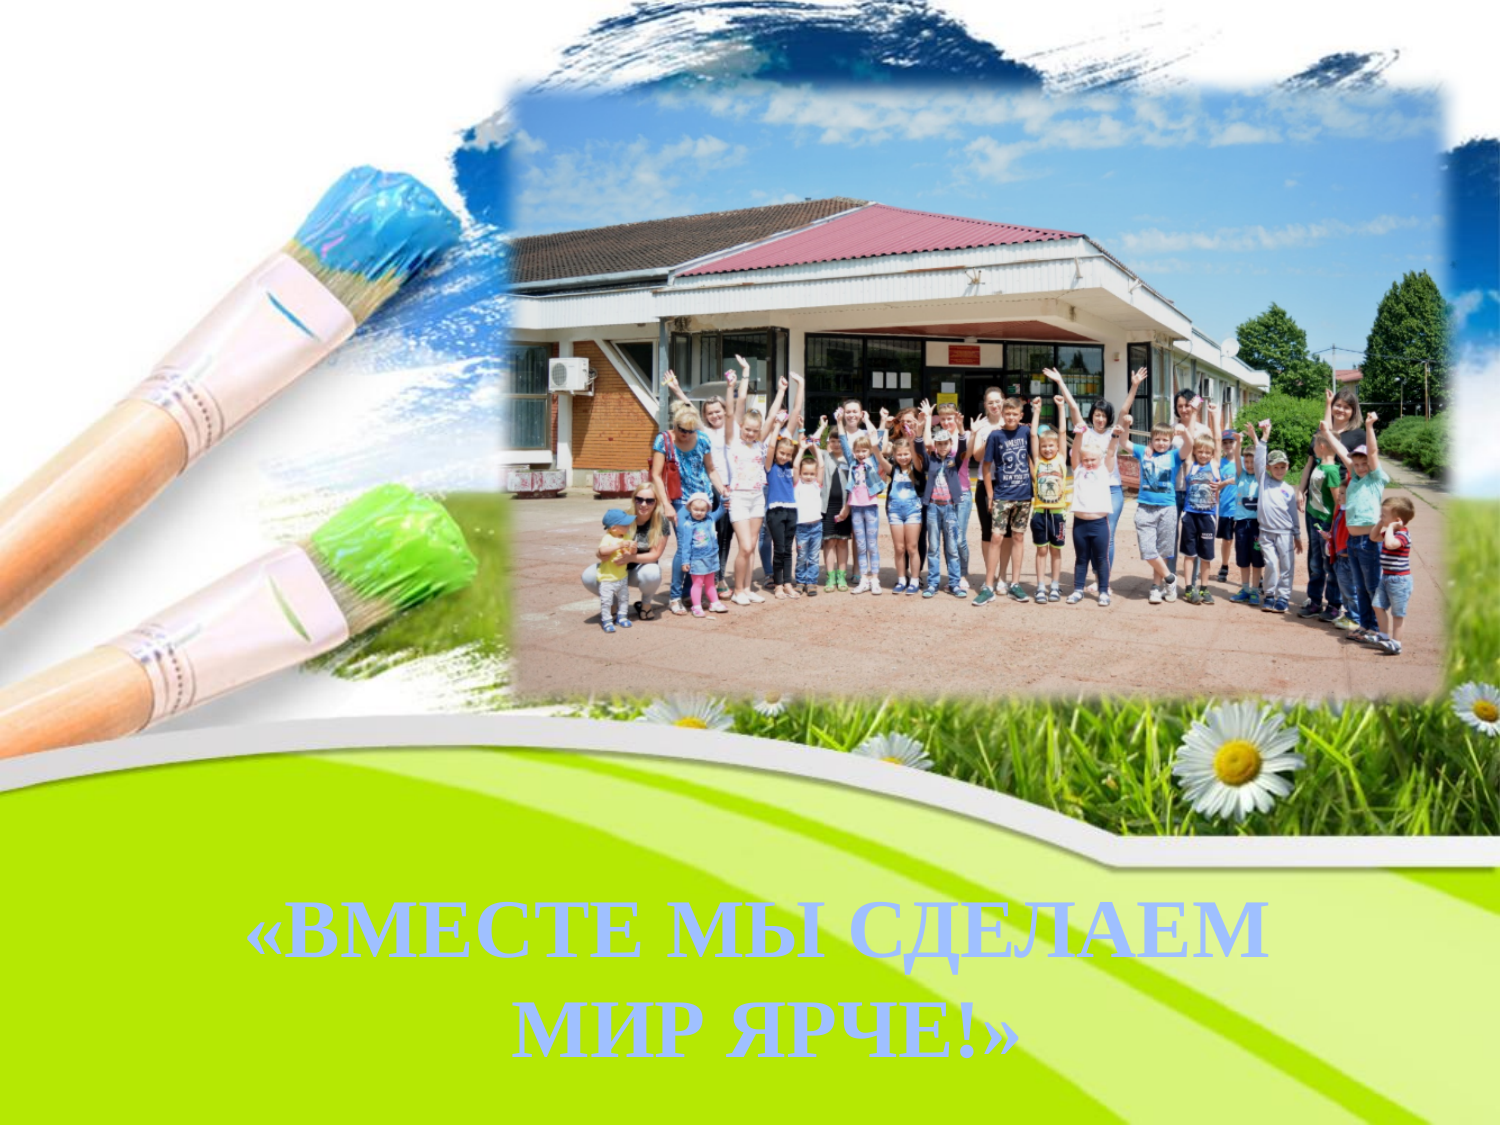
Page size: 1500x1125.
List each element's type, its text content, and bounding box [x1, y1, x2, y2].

text_box «ВМЕСТЕ МЫ СДЕЛАЕМ МИР ЯРЧЕ!» [35, 867, 1500, 1082]
picture [0, 0, 1500, 1125]
